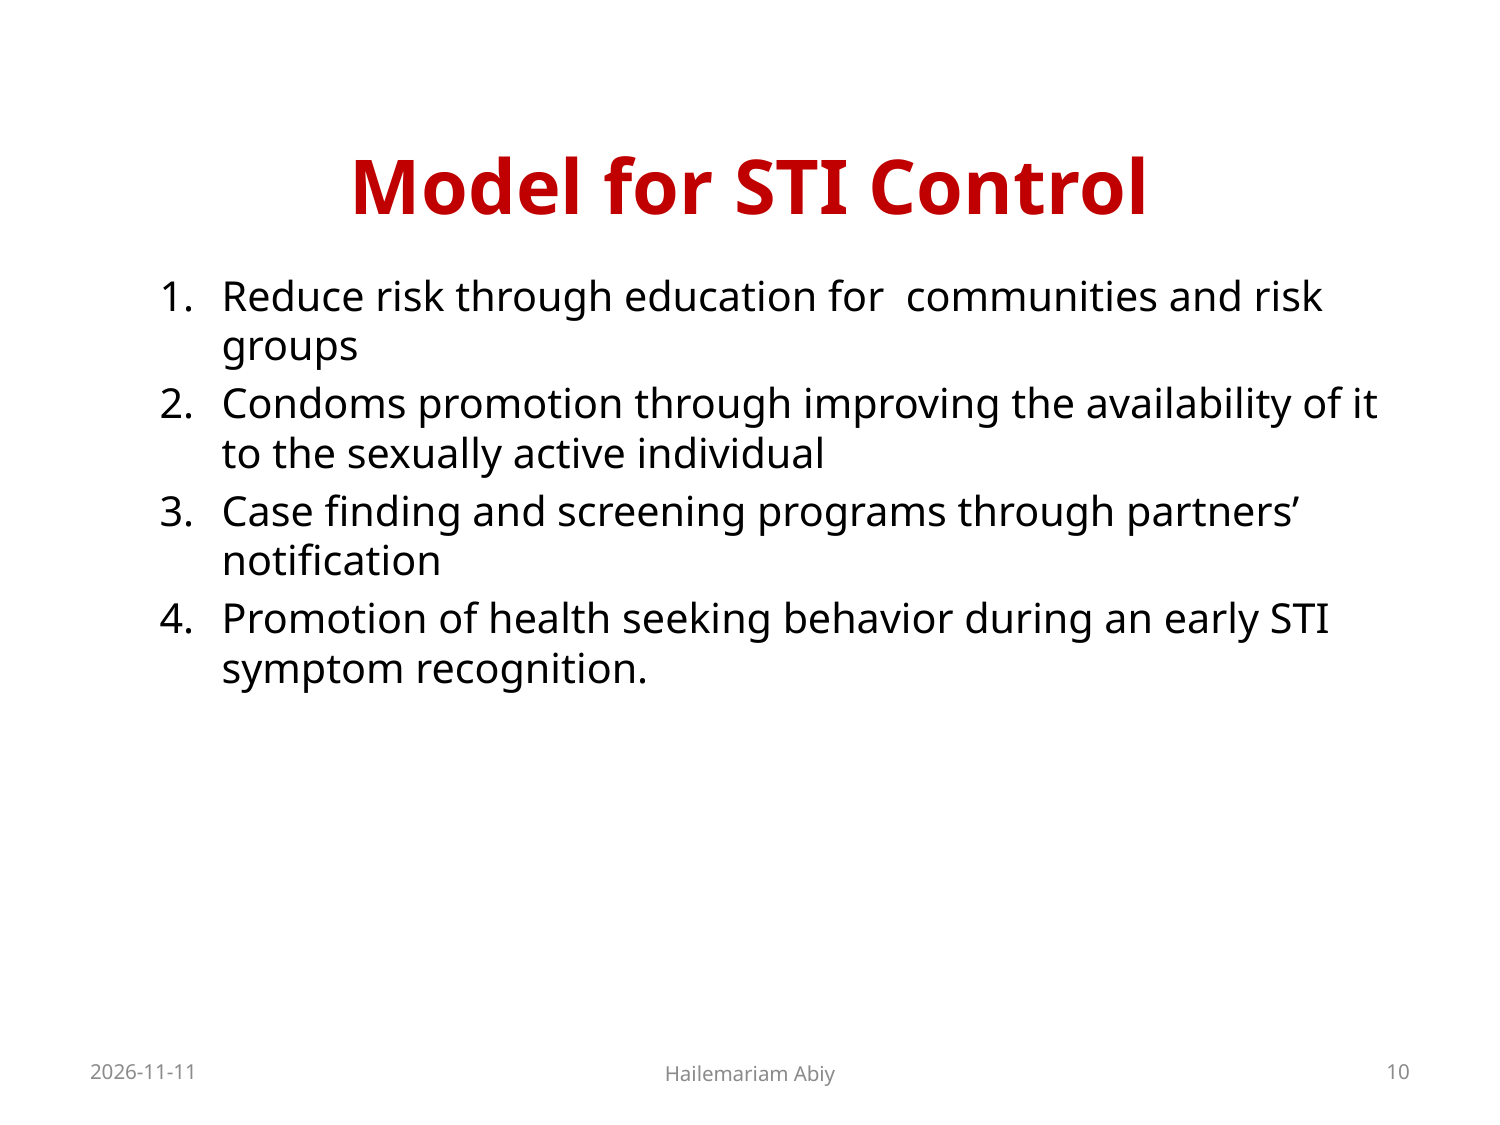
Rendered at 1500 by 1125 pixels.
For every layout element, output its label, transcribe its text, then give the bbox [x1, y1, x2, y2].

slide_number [75, 1042, 425, 1103]
slide_number 10 [1074, 1042, 1425, 1103]
title Model for STI Control [74, 134, 1426, 234]
footer Hailemariam Abiy [512, 1042, 988, 1103]
list Reduce risk through education for communities and risk groups Condoms promotion through improving the availability of it to the sexually active individual Case finding and screening programs through partners’ notification Promotion of health seeking behavior during an early STI symptom recognition. [74, 261, 1426, 929]
